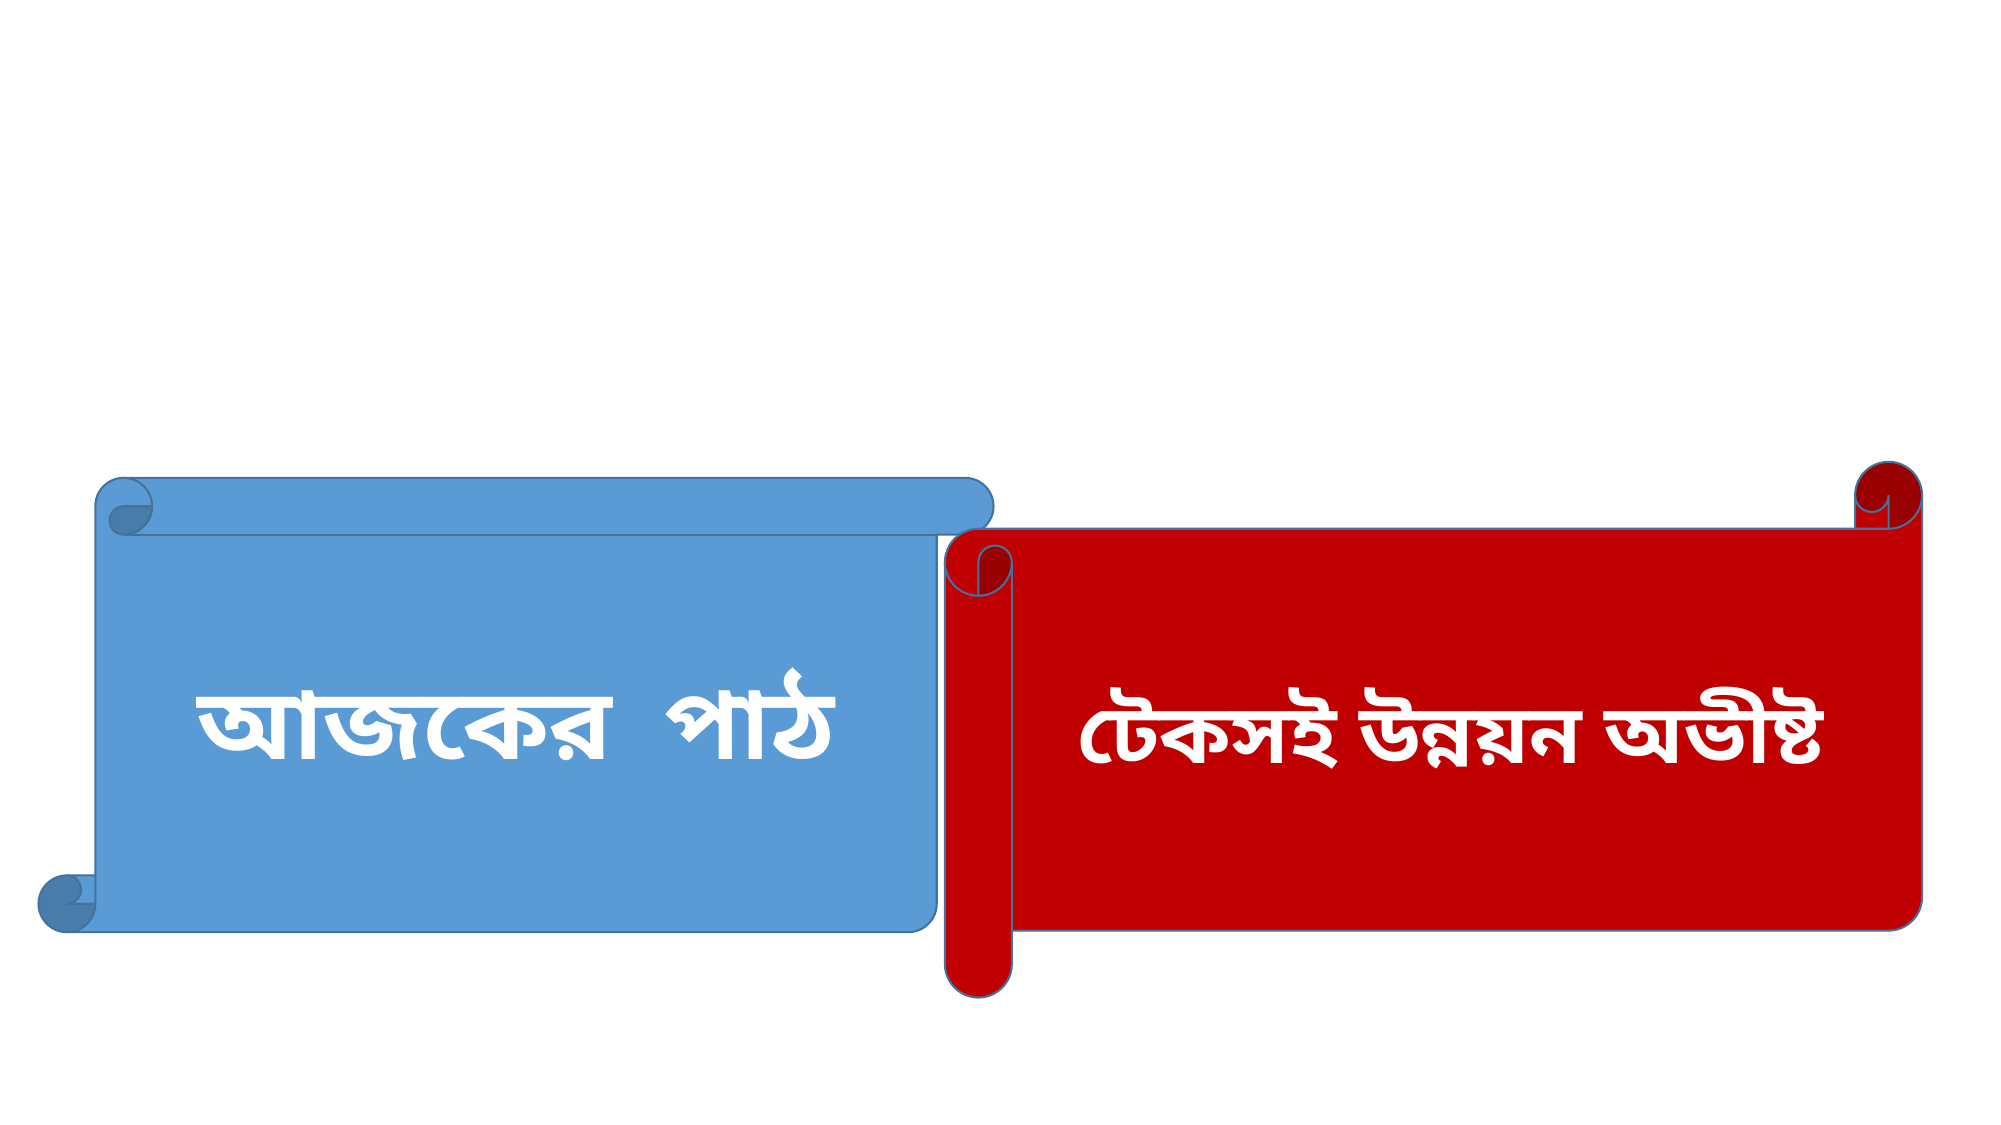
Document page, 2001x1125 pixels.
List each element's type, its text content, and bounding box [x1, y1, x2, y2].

text_box টেকসই উন্নয়ন অভীষ্ট [943, 460, 1924, 999]
text_box আজকের পাঠ [37, 476, 995, 934]
